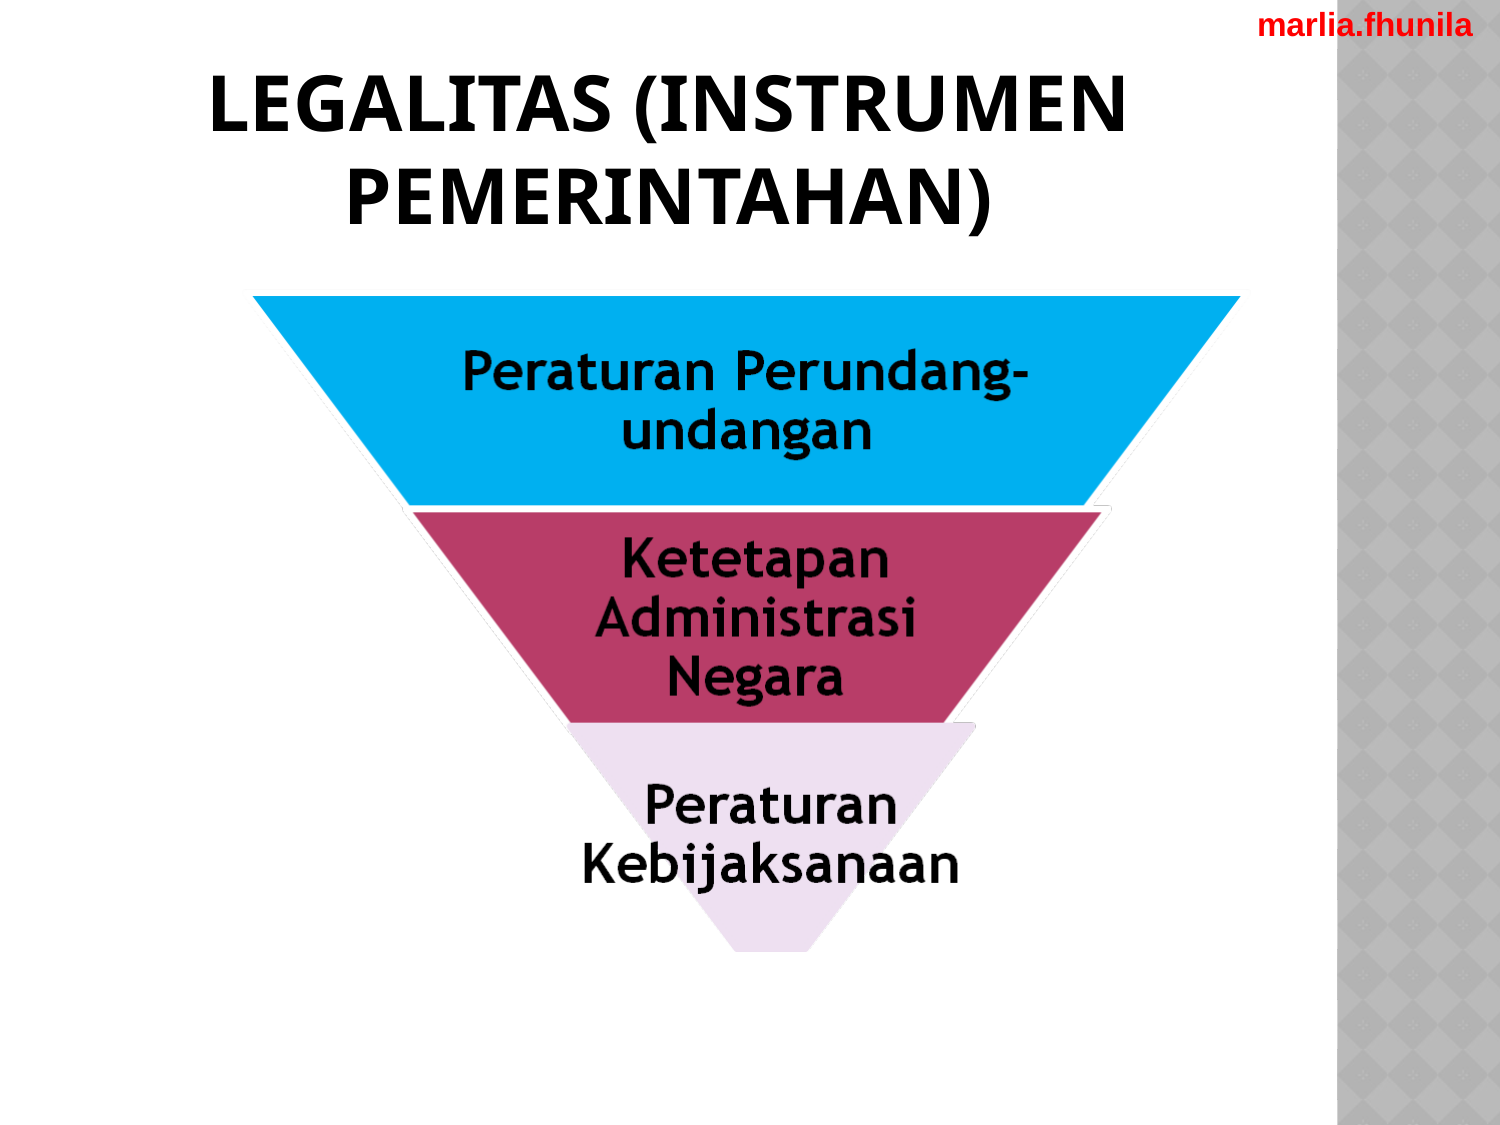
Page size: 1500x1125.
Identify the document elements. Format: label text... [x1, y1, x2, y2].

list [150, 304, 1425, 1038]
text_box marlia.fhunila [1230, 0, 1500, 47]
title LEGALITAS (INSTRUMEN PEMERINTAHAN) [75, 52, 1263, 241]
picture [241, 279, 1252, 954]
